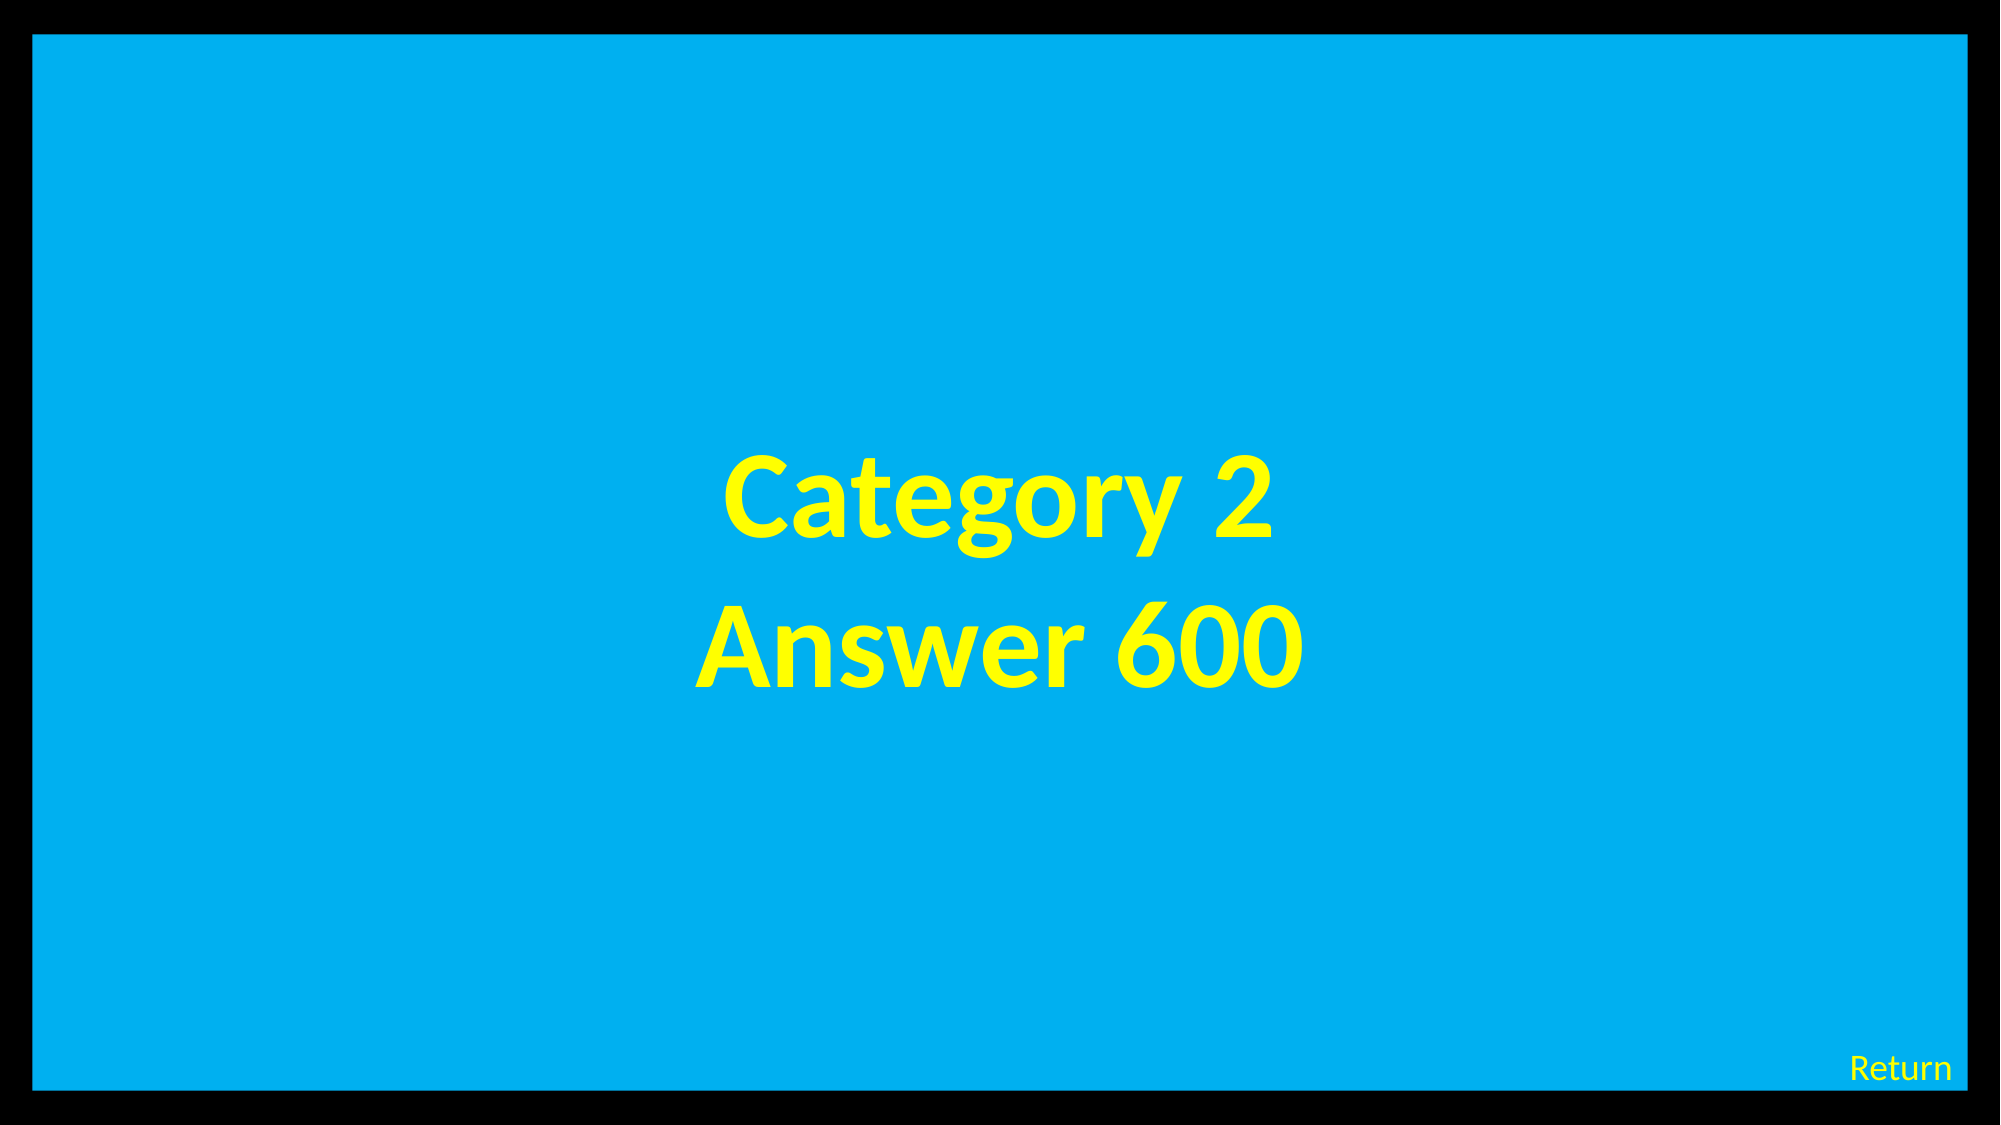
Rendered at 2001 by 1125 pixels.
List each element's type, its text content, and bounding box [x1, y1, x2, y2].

text_box Return [1585, 1035, 1968, 1096]
text_box Category 2 Answer 600 [32, 34, 1968, 1091]
